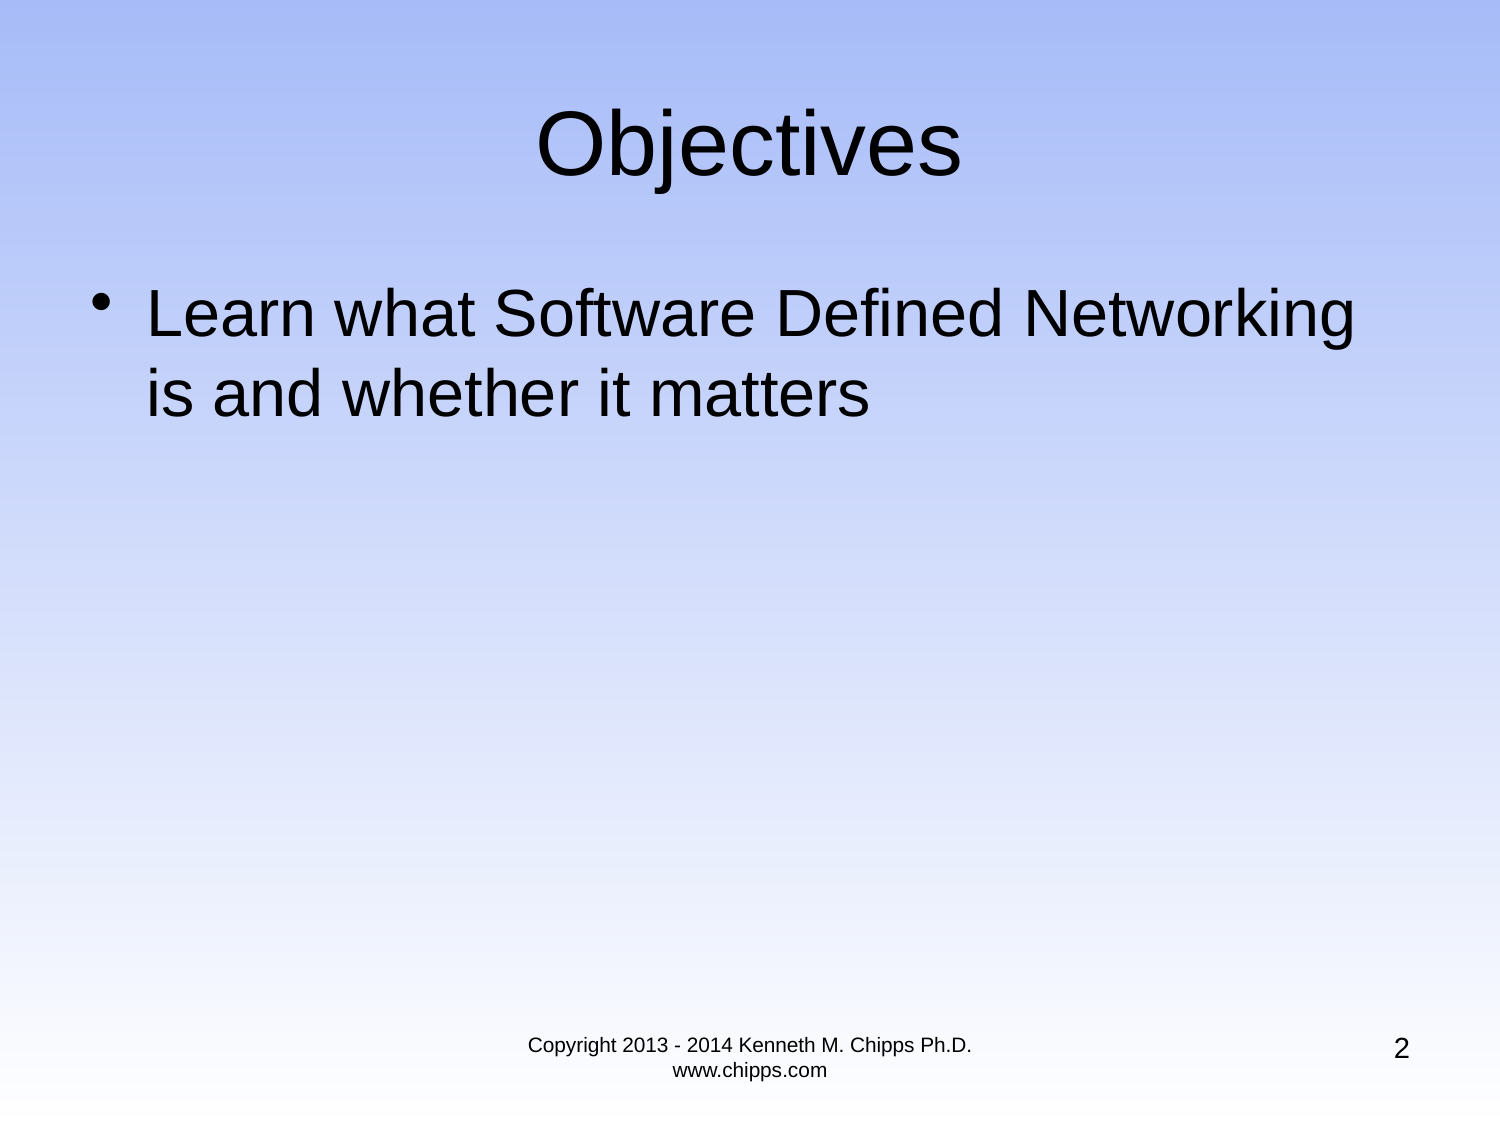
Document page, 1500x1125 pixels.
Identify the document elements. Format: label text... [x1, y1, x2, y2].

slide_number 133 [1426, 114, 1500, 118]
slide_number 2 [1074, 1021, 1426, 1101]
list Learn what Software Defined Networking is and whether it matters [74, 262, 1426, 1006]
slide_number 133 [0, 114, 74, 118]
title Objectives [74, 44, 1426, 233]
footer Copyright 2013 - 2014 Kenneth M. Chipps Ph.D. www.chipps.com [449, 1024, 1051, 1103]
